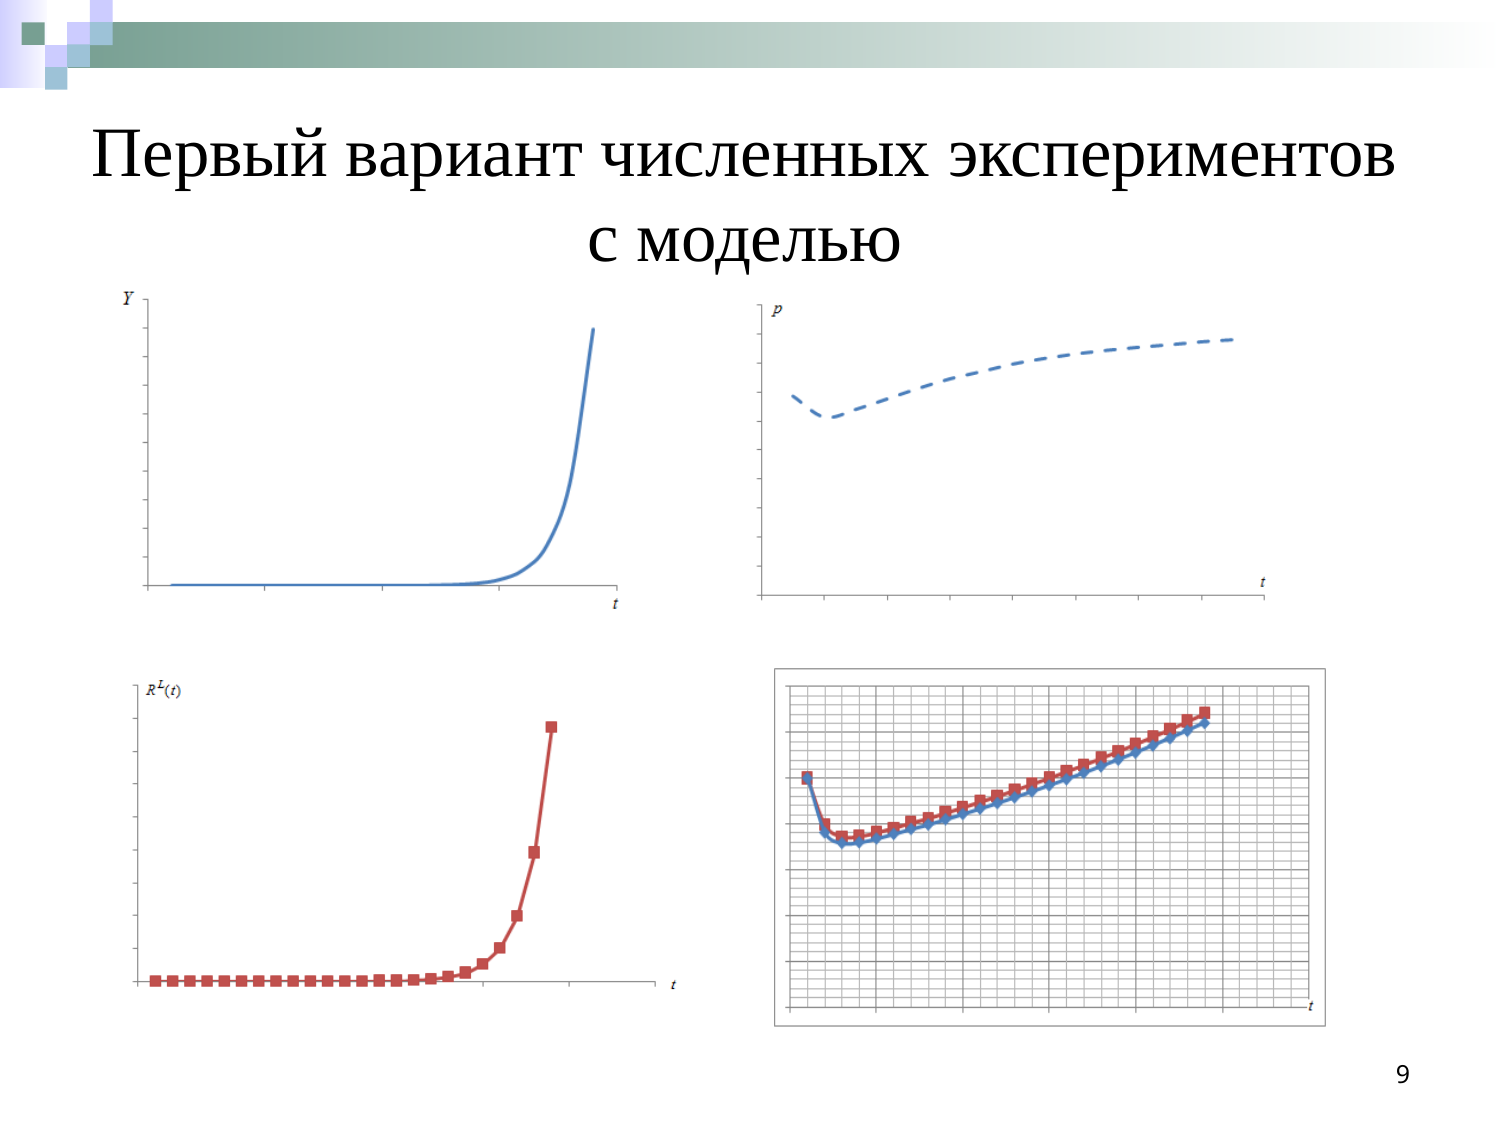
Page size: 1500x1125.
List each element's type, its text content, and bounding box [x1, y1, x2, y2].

picture [128, 679, 696, 1012]
picture [773, 667, 1328, 1029]
title Первый вариант численных экспериментов с моделью [70, 93, 1421, 289]
text_box [0, 0, 1500, 75]
picture [70, 280, 645, 629]
slide_number 9 [1074, 1025, 1425, 1100]
picture [749, 292, 1276, 606]
